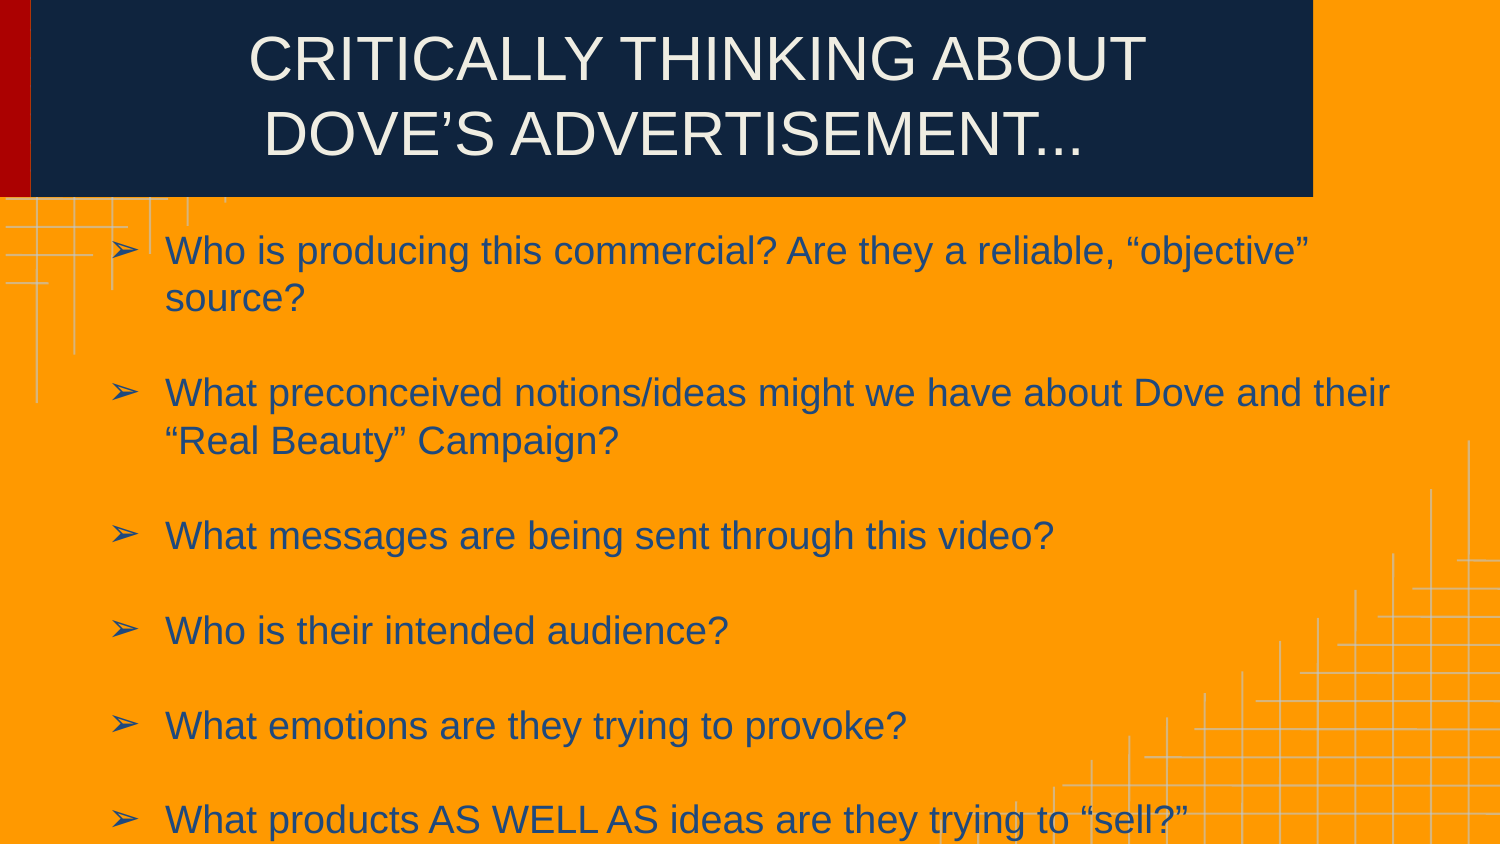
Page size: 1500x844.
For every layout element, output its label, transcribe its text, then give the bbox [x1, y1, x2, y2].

list Who is producing this commercial? Are they a reliable, “objective” source? What preconceived notions/ideas might we have about Dove and their “Real Beauty” Campaign? What messages are being sent through this video? Who is their intended audience? What emotions are they trying to provoke? What products AS WELL AS ideas are they trying to “sell?” [75, 209, 1425, 806]
title CRITICALLY THINKING ABOUT DOVE’S ADVERTISEMENT... [75, 16, 1276, 183]
